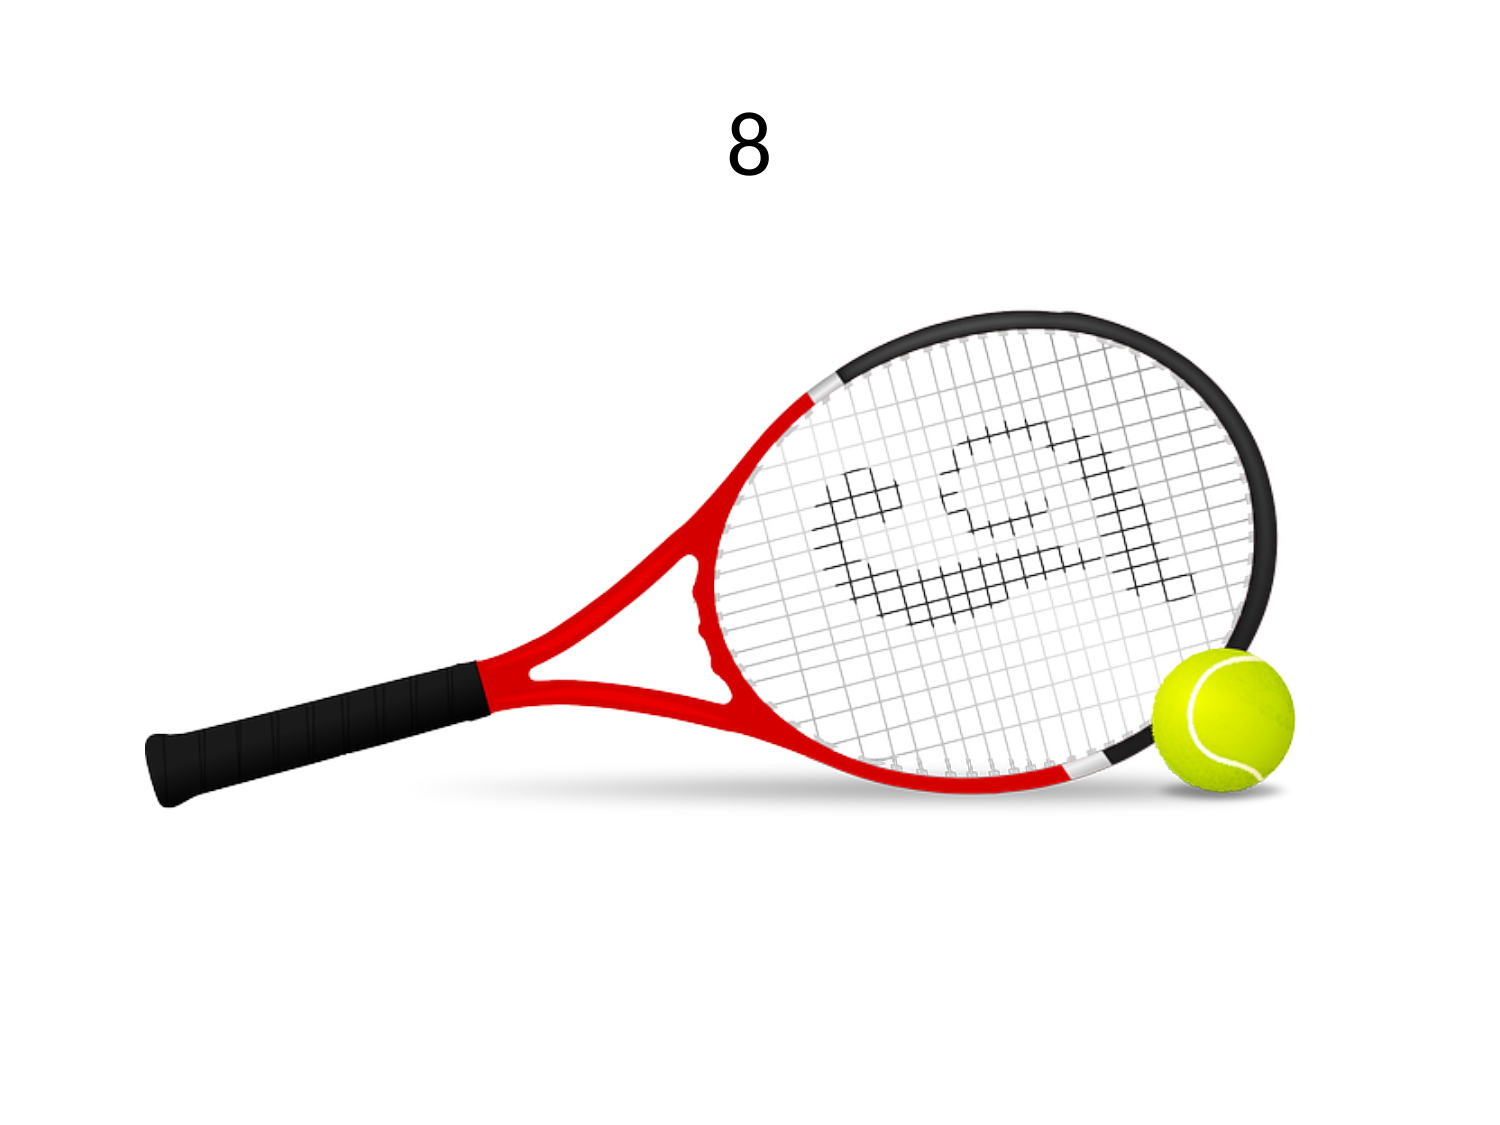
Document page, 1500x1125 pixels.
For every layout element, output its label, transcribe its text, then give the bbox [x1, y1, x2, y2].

title 8 [75, 45, 1425, 233]
picture [145, 277, 1299, 855]
